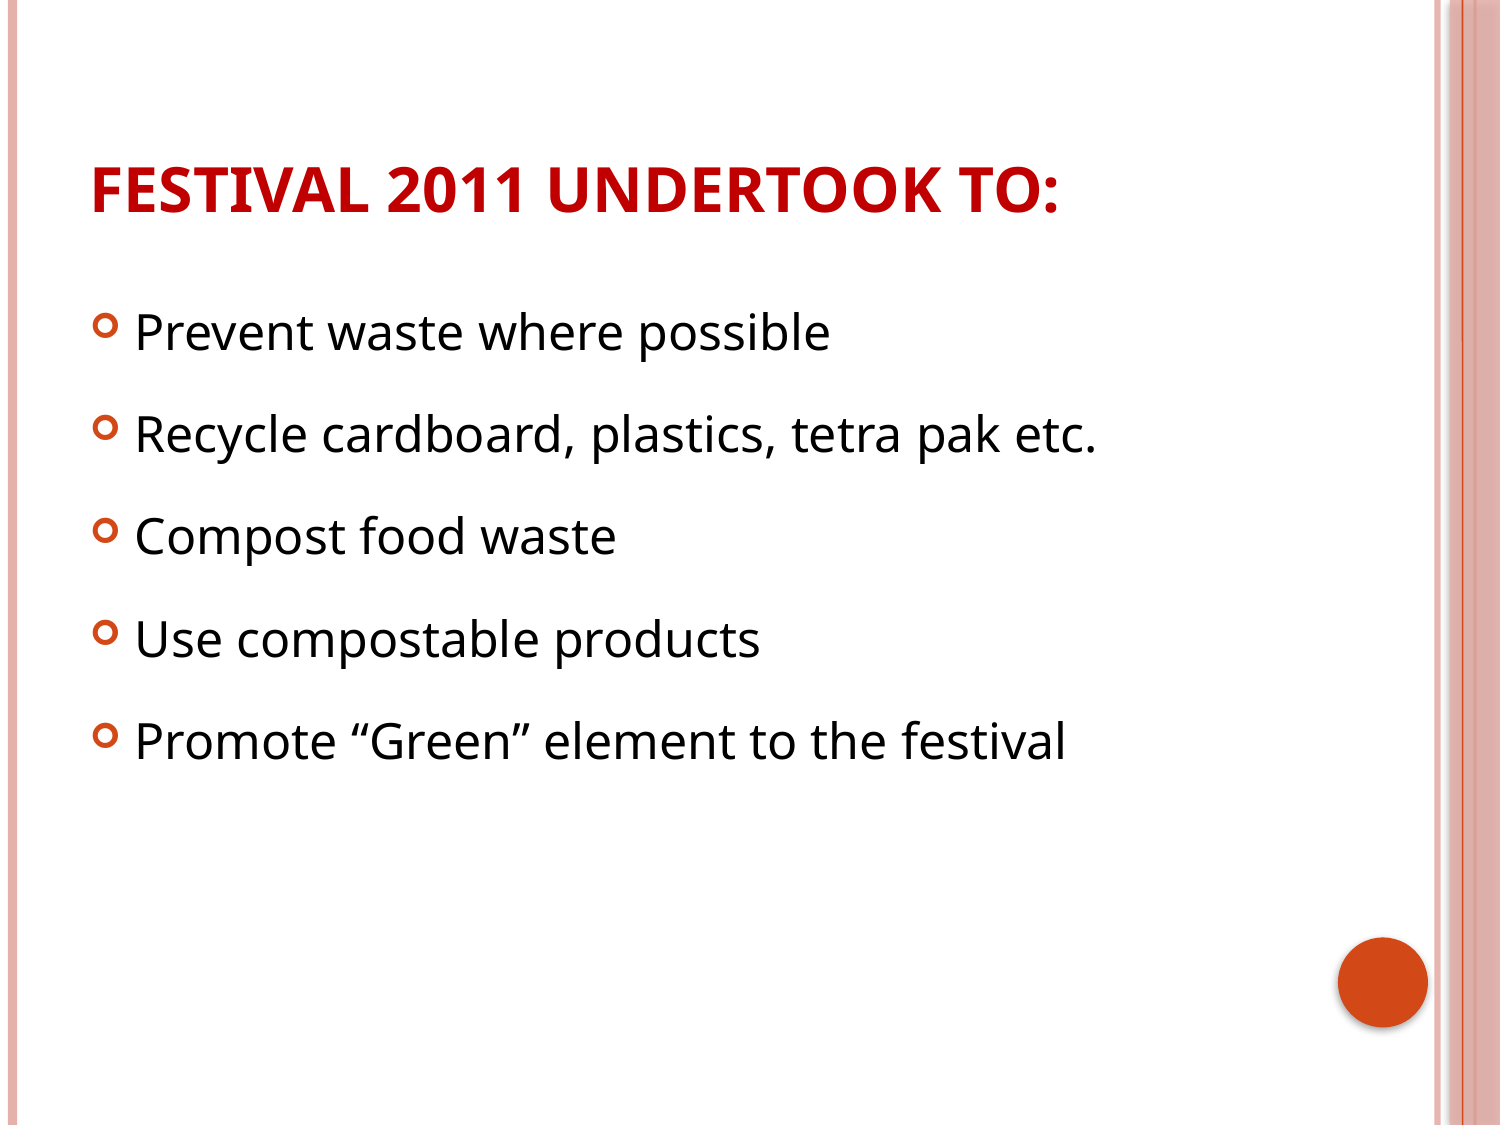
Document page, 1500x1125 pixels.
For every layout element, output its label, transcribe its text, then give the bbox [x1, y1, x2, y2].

list Prevent waste where possible Recycle cardboard, plastics, tetra pak etc. Compost food waste Use compostable products Promote “Green” element to the festival [75, 262, 1300, 1062]
title Festival 2011 undertook to: [75, 45, 1300, 233]
